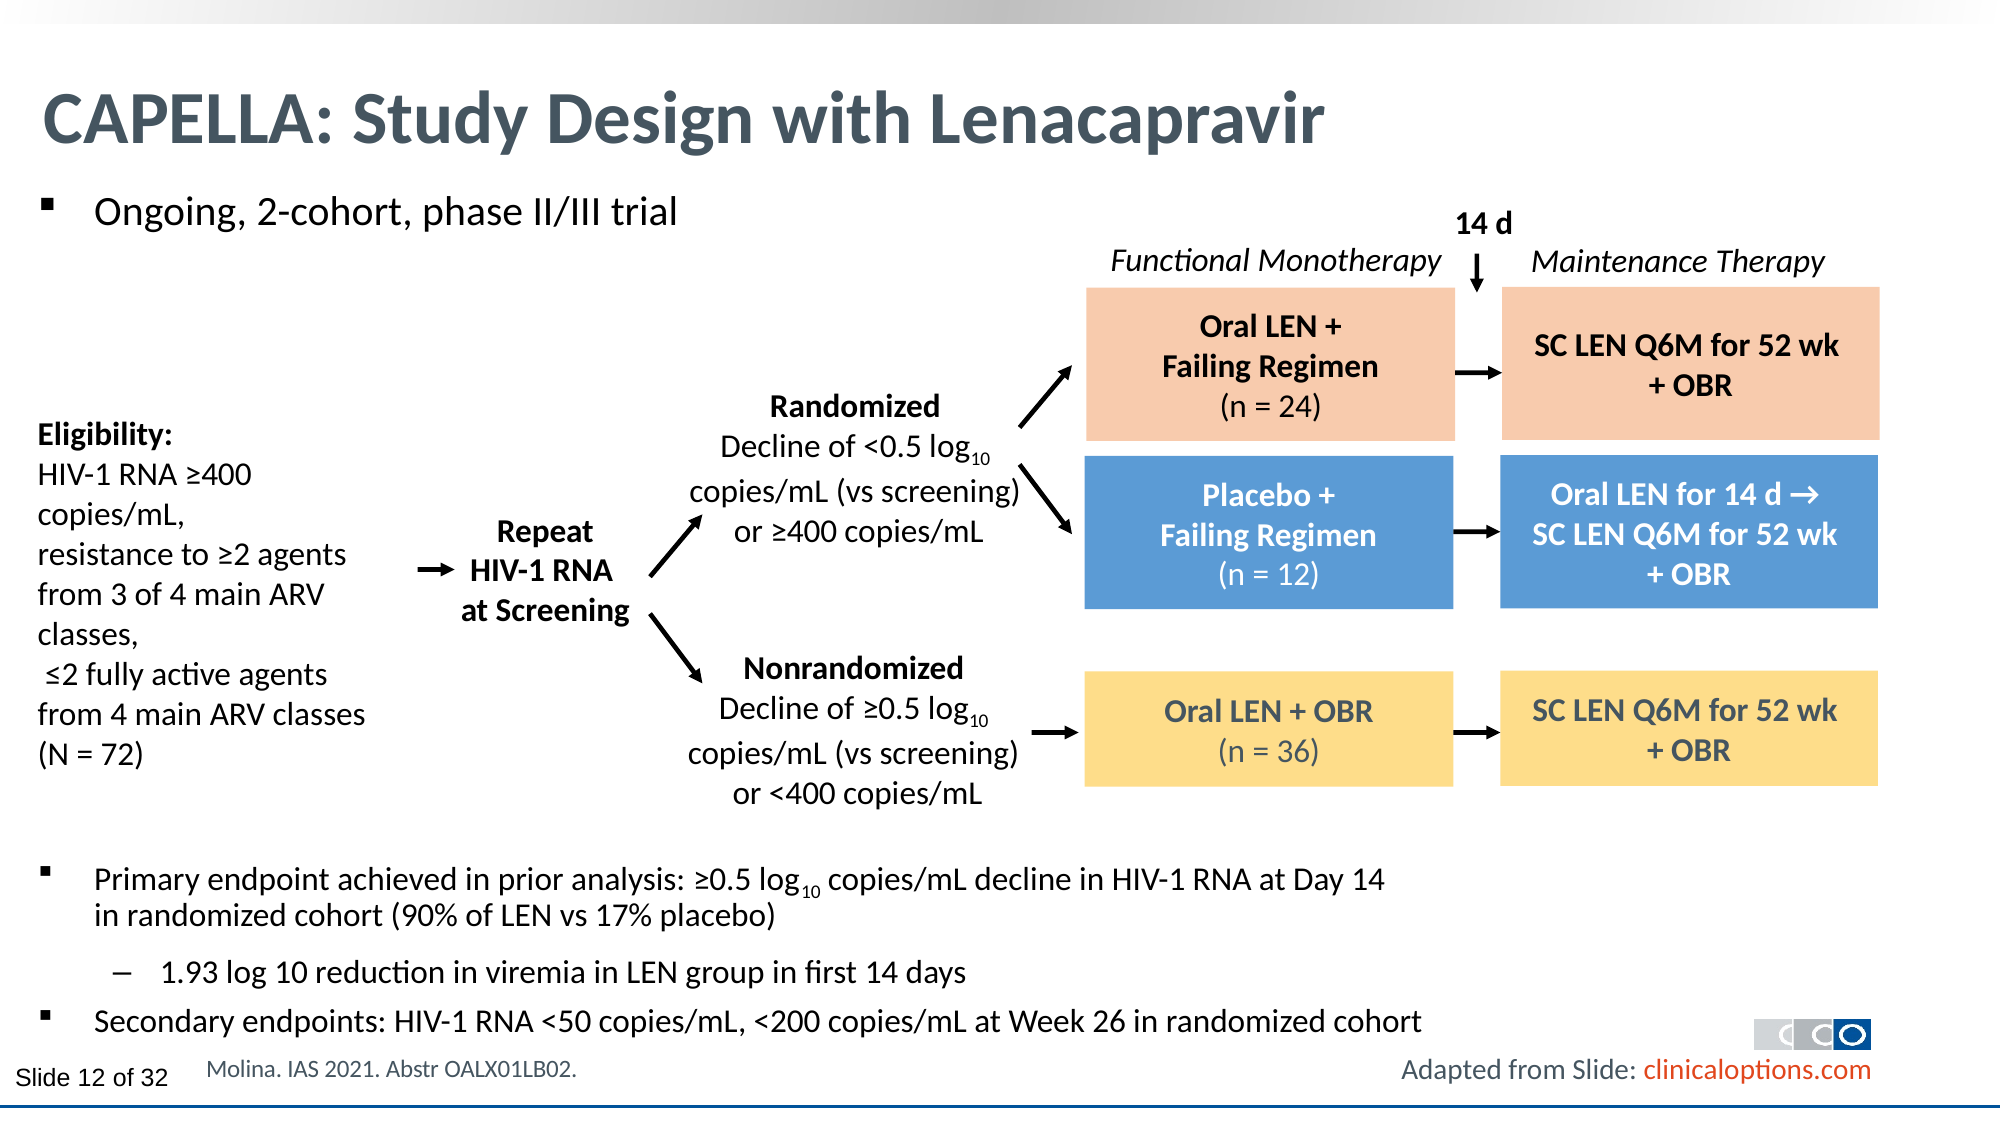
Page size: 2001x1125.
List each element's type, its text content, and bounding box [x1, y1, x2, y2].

text_box Oral LEN for 14 d → SC LEN Q6M for 52 wk + OBR [1500, 455, 1878, 609]
text_box Randomized Decline of <0.5 log10 copies/mL (vs screening) or ≥400 copies/mL [642, 376, 1069, 613]
text_box [1453, 525, 1501, 538]
text_box [1455, 366, 1503, 379]
text_box SC LEN Q6M for 52 wk + OBR [1502, 286, 1880, 440]
text_box Placebo + Failing Regimen (n = 12) [1084, 455, 1454, 610]
text_box Oral LEN + OBR (n = 36) [1084, 671, 1454, 787]
text_box Oral LEN + Failing Regimen (n = 24) [1086, 287, 1456, 441]
text_box Maintenance Therapy [1698, 231, 1840, 287]
text_box Nonrandomized Decline of ≥0.5 log10 copies/mL (vs screening) or <400 copies/mL [640, 638, 1067, 876]
text_box [1019, 464, 1072, 535]
text_box Eligibility: HIV-1 RNA ≥400 copies/mL, resistance to ≥2 agents from 3 of 4 main ARV classes, ≤2 fully active agents from 4 main ARV classes (N = 72) [22, 365, 408, 779]
text_box [1453, 726, 1501, 739]
slide_number Slide 12 of 32 [0, 1046, 450, 1107]
text_box SC LEN Q6M for 52 wk + OBR [1500, 670, 1878, 786]
text_box 14 d [1270, 194, 1698, 306]
text_box Repeat HIV-1 RNA at Screening [402, 501, 689, 636]
list Ongoing, 2-cohort, phase II/III trial Primary endpoint achieved in prior analysis: ≥0.5 log10 copies/mL decline in HIV-1 RNA at Day 14 in randomized cohort (90% of LEN vs 17% placebo) 1.93 log 10 reduction in viremia in LEN group in first 14 days Secondary endpoints: HIV-1 RNA <50 copies/mL, <200 copies/mL at Week 26 in randomized cohort [22, 182, 1971, 946]
text_box [1031, 726, 1079, 739]
text_box [417, 563, 455, 576]
text_box [1019, 365, 1072, 428]
text_box Molina. IAS 2021. Abstr OALX01LB02. [191, 1045, 1370, 1090]
text_box Functional Monotherapy [1095, 231, 1270, 286]
text_box [649, 514, 703, 577]
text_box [1375, 1019, 1898, 1094]
title CAPELLA: Study Design with Lenacapravir [28, 0, 1871, 160]
